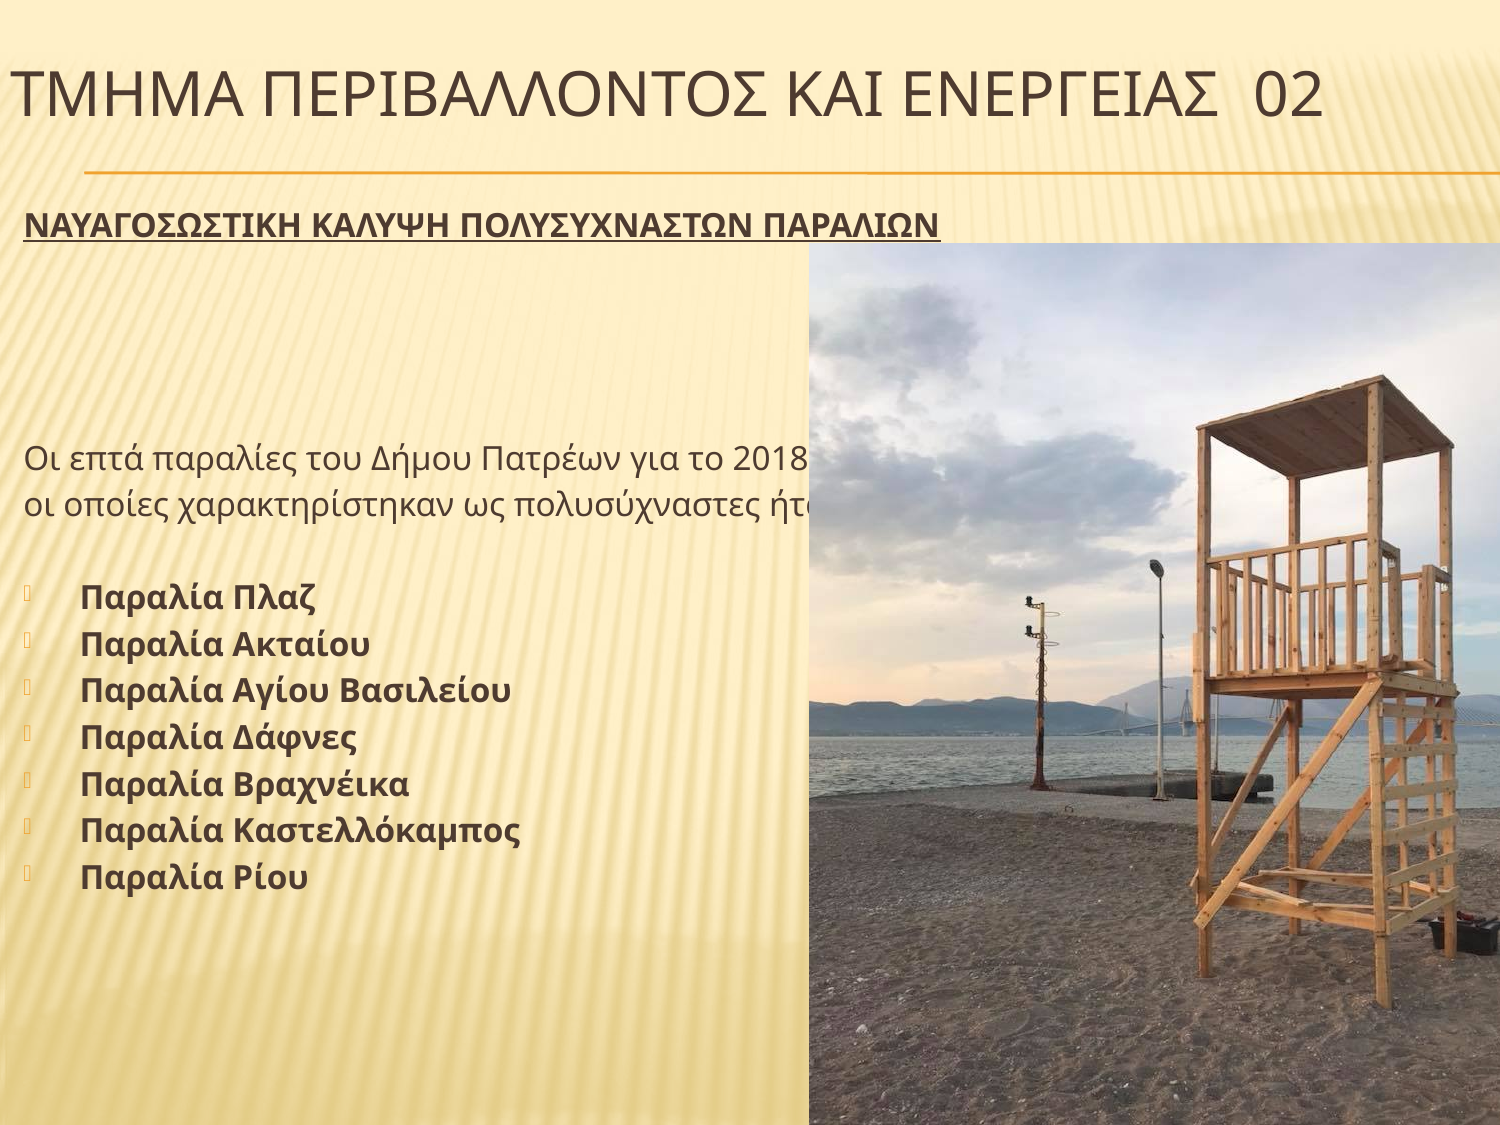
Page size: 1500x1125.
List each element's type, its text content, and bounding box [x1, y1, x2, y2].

title ΤΜΗΜΑ ΠΕΡΙΒΑΛΛΟΝΤΟΣ ΚΑΙ ΕΝΕΡΓΕΙΑΣ 02 [0, 22, 1500, 161]
list ΝΑΥΑΓΟΣΩΣΤΙΚΗ ΚΑΛΥΨΗ ΠΟΛΥΣΥΧΝΑΣΤΩΝ ΠΑΡΑΛΙΩΝ Οι επτά παραλίες του Δήμου Πατρέων για το 2018, οι οποίες χαρακτηρίστηκαν ως πολυσύχναστες ήταν : Παραλία Πλαζ Παραλία Ακταίου Παραλία Αγίου Βασιλείου Παραλία Δάφνες Παραλία Βραχνέικα Παραλία Καστελλόκαμπος Παραλία Ρίου [8, 196, 1500, 1106]
picture [808, 243, 1500, 1125]
